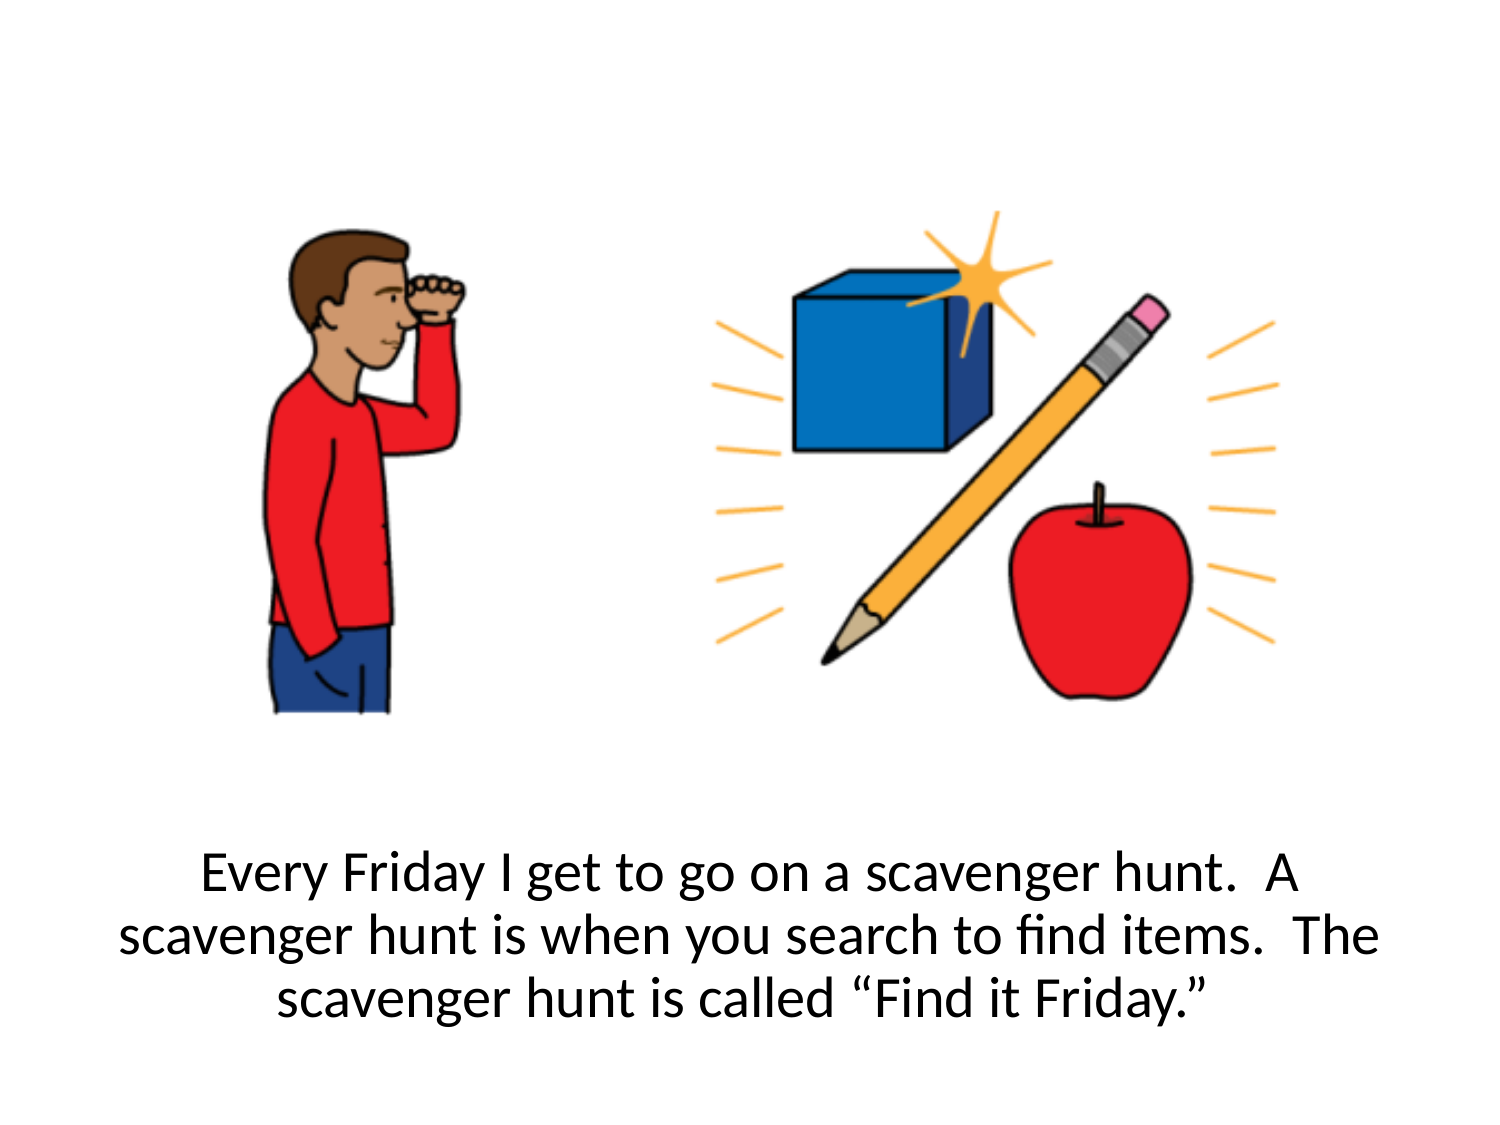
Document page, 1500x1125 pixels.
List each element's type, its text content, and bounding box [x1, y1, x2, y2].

picture [207, 175, 1327, 780]
list Every Friday I get to go on a scavenger hunt. A scavenger hunt is when you search to find items. The scavenger hunt is called “Find it Friday.” [103, 833, 1397, 1047]
